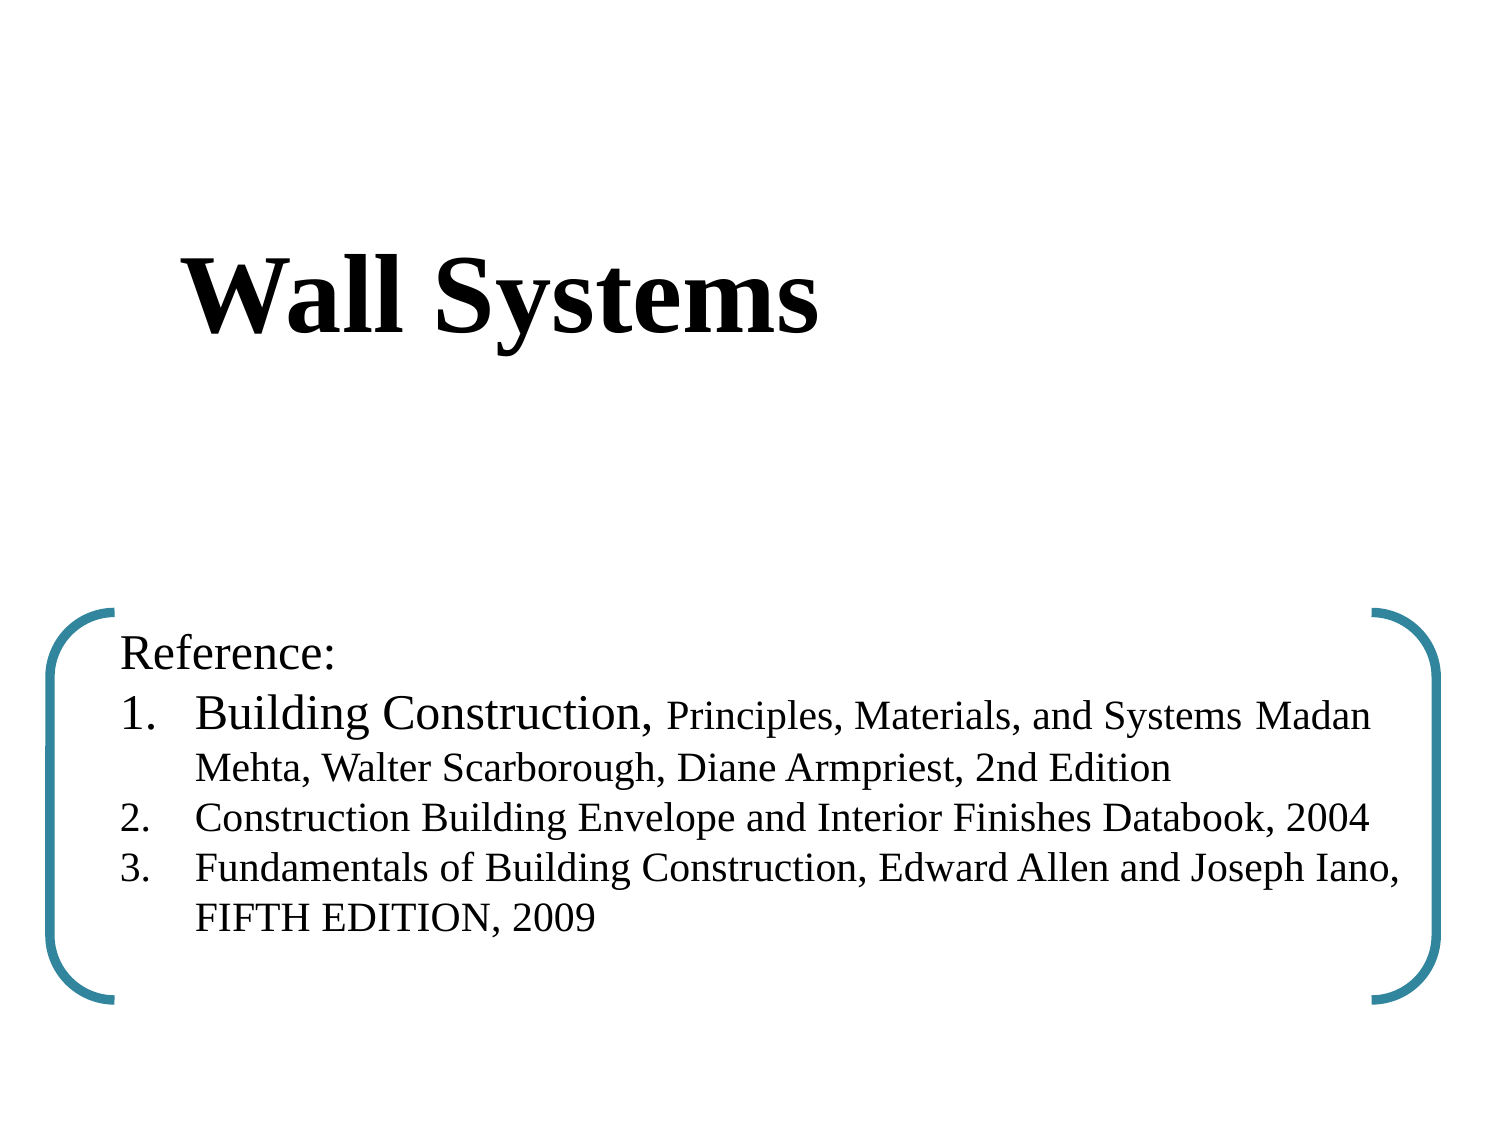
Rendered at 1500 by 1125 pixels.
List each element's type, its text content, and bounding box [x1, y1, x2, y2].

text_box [49, 612, 1451, 1013]
list Wall Systems [49, 212, 951, 413]
